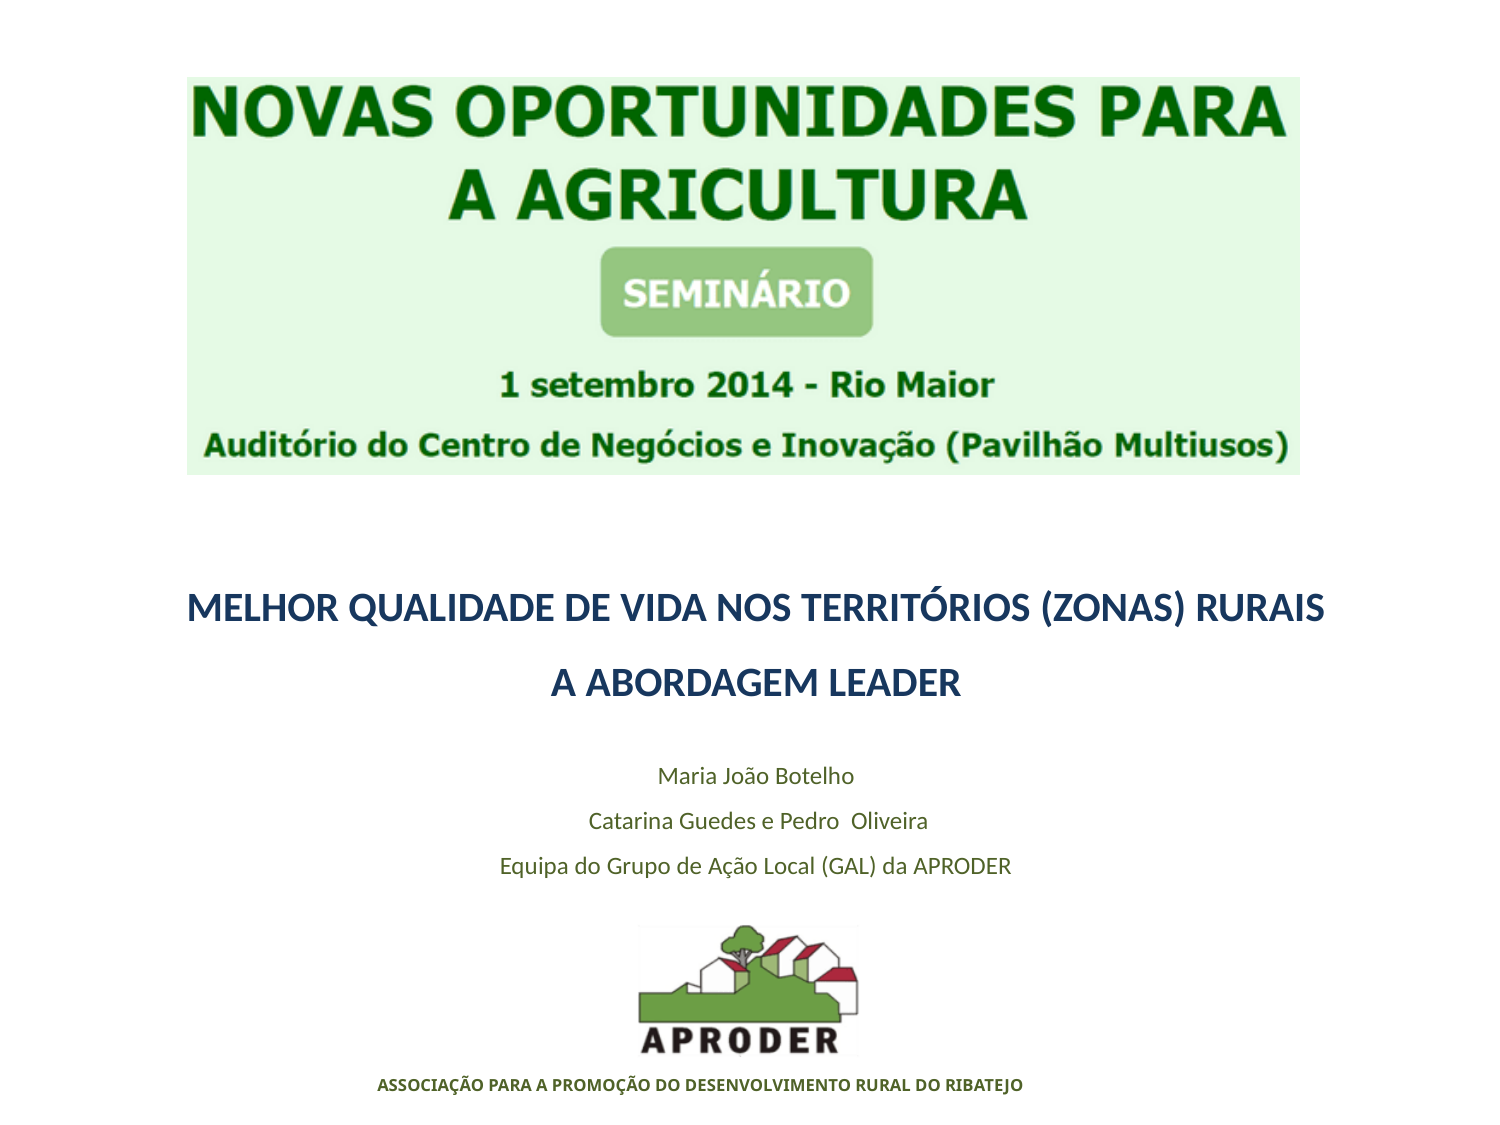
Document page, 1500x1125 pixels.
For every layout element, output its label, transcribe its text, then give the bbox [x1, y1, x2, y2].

picture [187, 77, 1301, 476]
text_box ASSOCIAÇÃO PARA A PROMOÇÃO DO DESENVOLVIMENTO RURAL DO RIBATEJO [362, 1067, 1138, 1102]
text_box Maria João Botelho Catarina Guedes e Pedro Oliveira Equipa do Grupo de Ação Local (GAL) da APRODER [324, 737, 1188, 887]
picture [637, 924, 860, 1058]
title MELHOR QUALIDADE DE VIDA NOS TERRITÓRIOS (ZONAS) RURAIS A ABORDAGEM LEADER [125, 508, 1388, 750]
